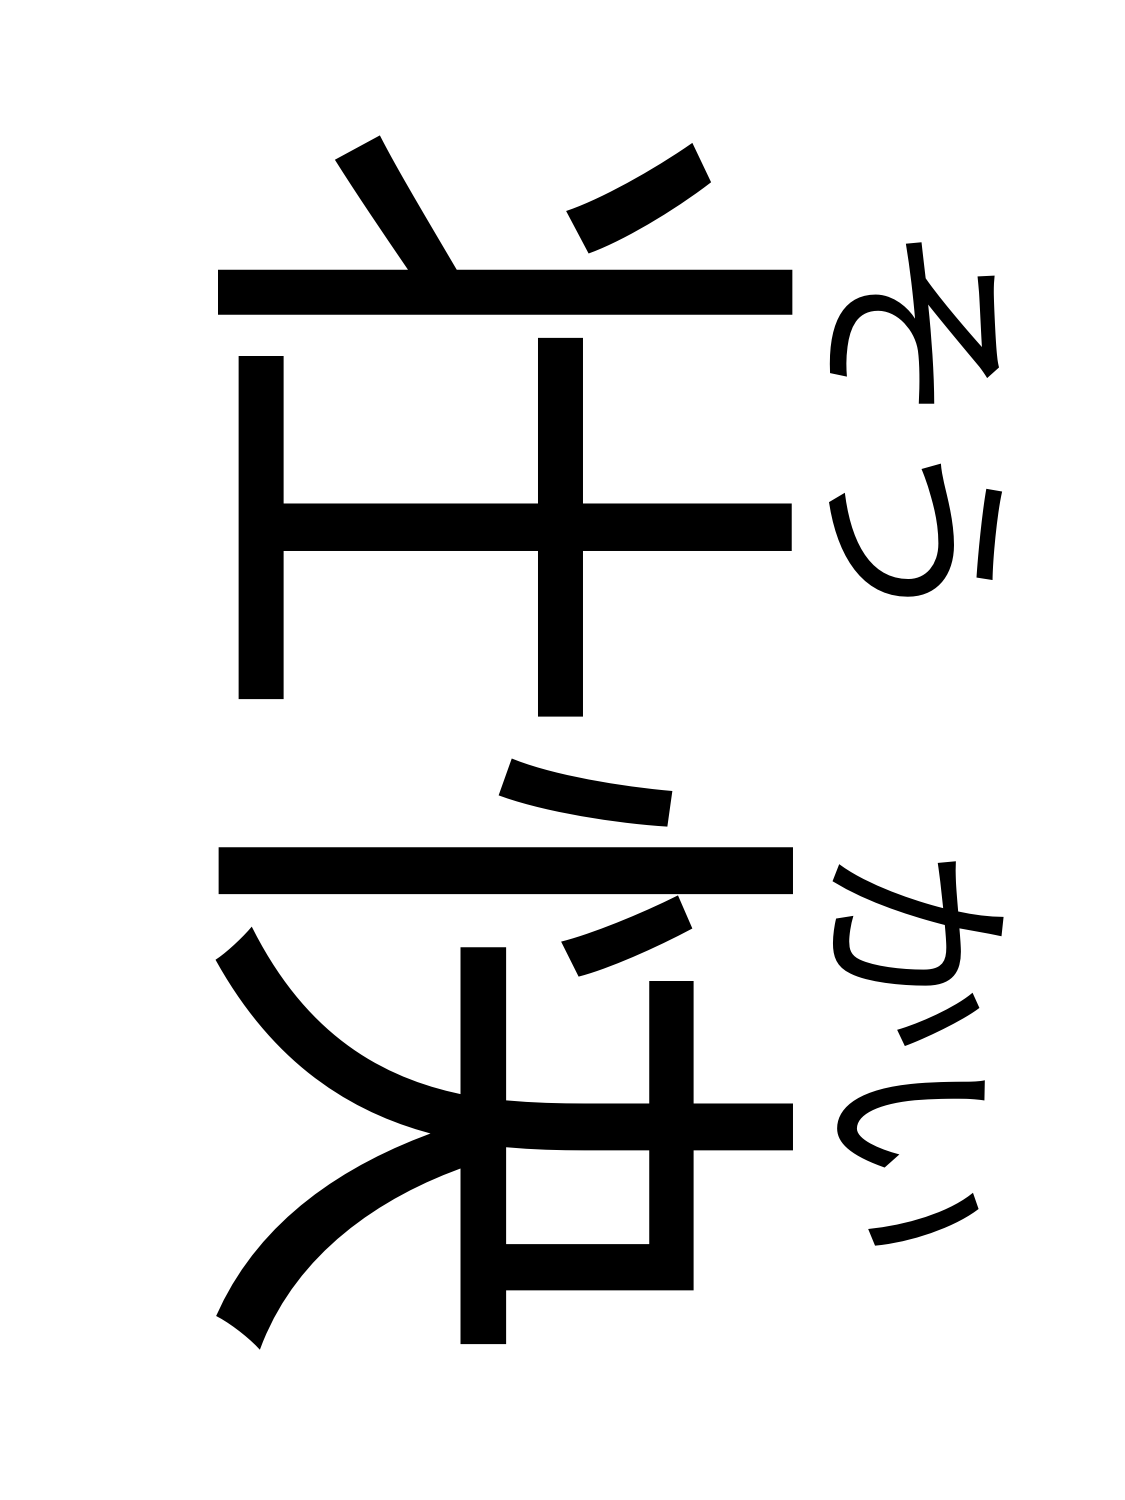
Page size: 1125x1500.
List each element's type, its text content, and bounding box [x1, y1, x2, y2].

text_box そう かい [772, 206, 1056, 1424]
text_box 壮快 [135, 116, 894, 1384]
